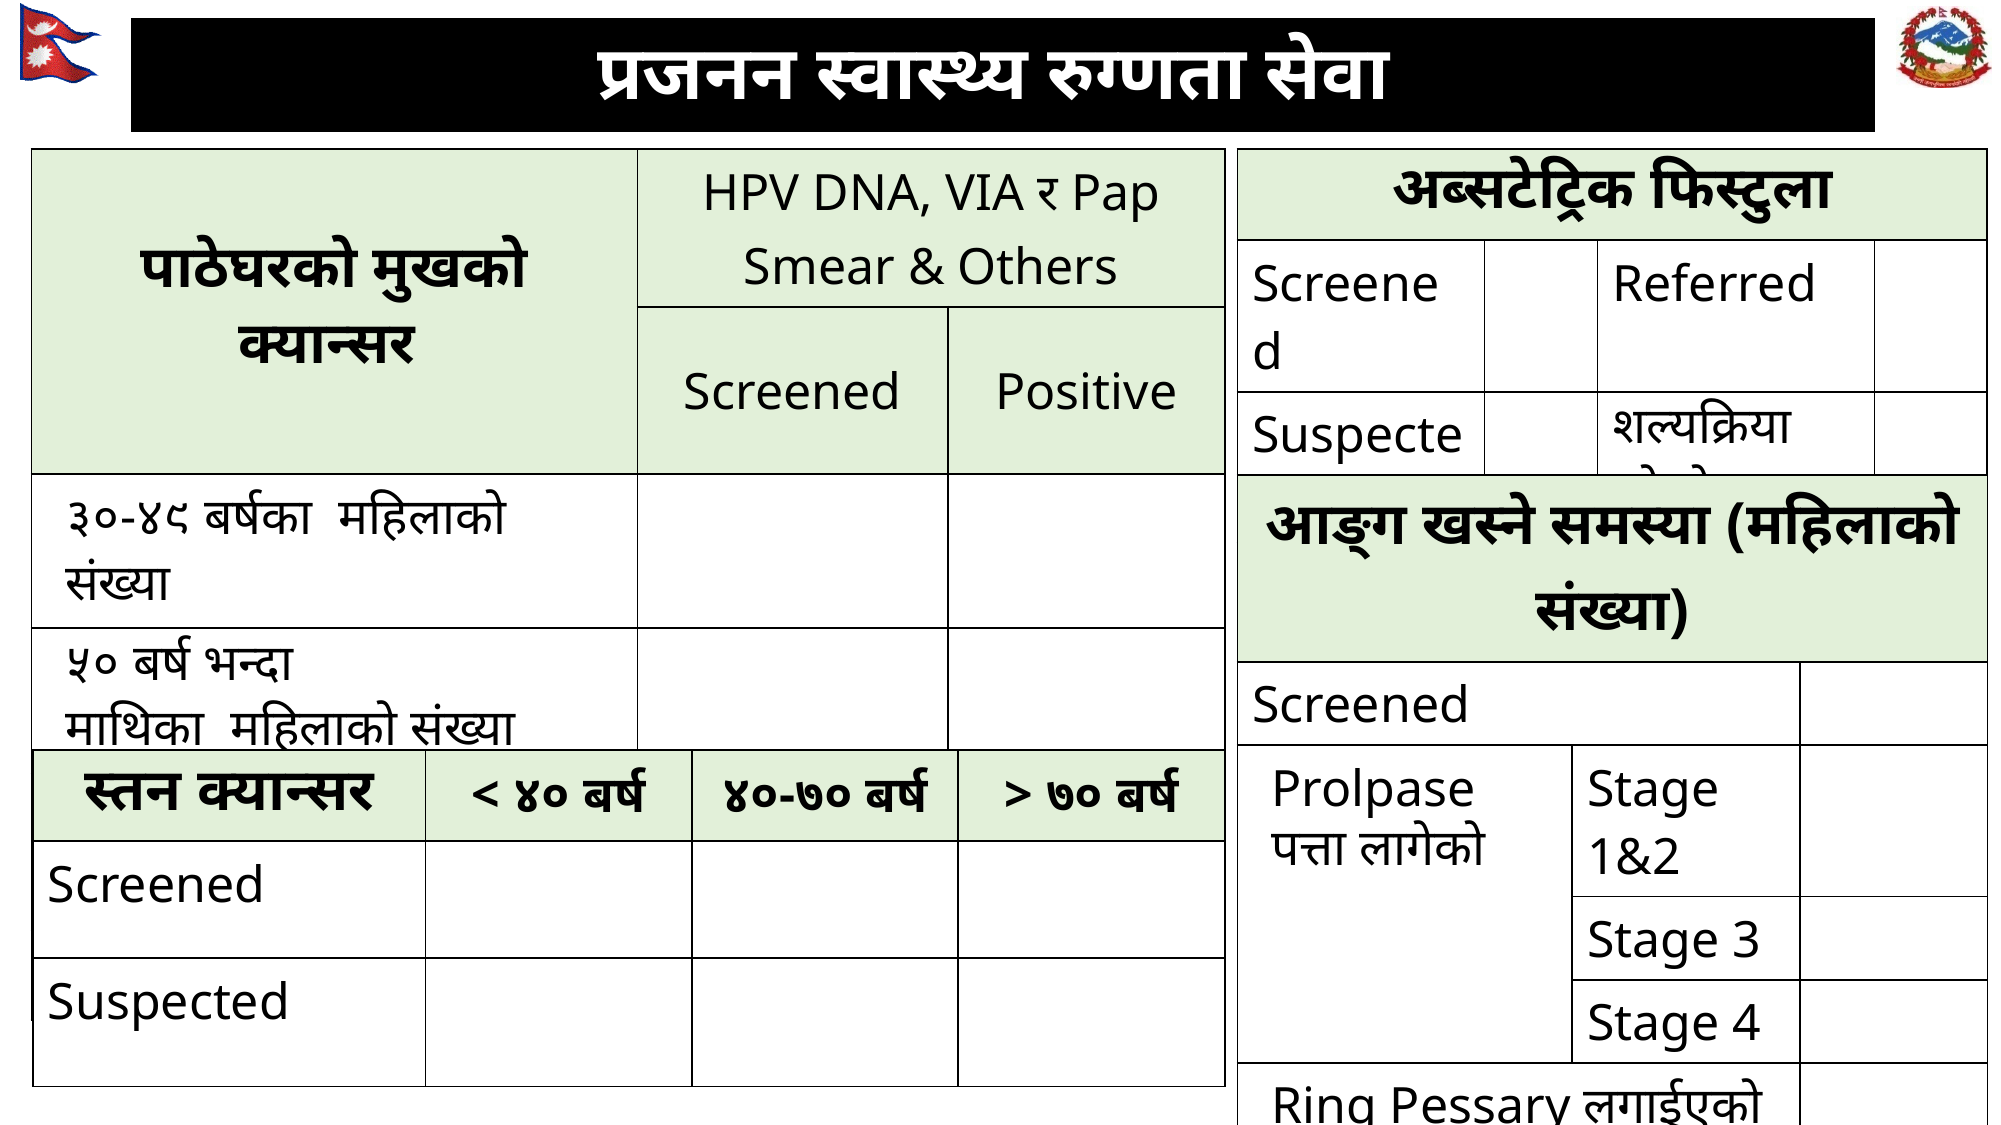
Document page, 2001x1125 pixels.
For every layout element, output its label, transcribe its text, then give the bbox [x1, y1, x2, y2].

table_cell ३०-४९ बर्षका महिलाको संख्या [32, 475, 637, 627]
table_cell Stage 3 [1573, 897, 1799, 979]
table_cell Stage 4 [1573, 981, 1799, 1062]
table_cell [1801, 897, 1987, 979]
table_cell Screened [1238, 241, 1484, 391]
table_cell Suspected [34, 959, 425, 1086]
table_header > ७० बर्ष [959, 751, 1224, 840]
table_cell Referred [1598, 241, 1874, 391]
table_cell [1801, 1064, 1987, 1125]
table_cell [949, 629, 1224, 749]
table_cell [1801, 981, 1987, 1062]
table_cell [1875, 241, 1986, 391]
table_header पाठेघरको मुखको क्यान्सर [32, 150, 637, 473]
table_cell [1875, 393, 1986, 474]
table_header आङ्ग खस्ने समस्या (महिलाको संख्या) [1238, 476, 1987, 661]
table_cell Ring Pessary लगाईएको [1238, 1064, 1799, 1125]
table_cell [638, 475, 947, 627]
table_header स्तन क्यान्सर [34, 751, 425, 840]
table_header ४०-७० बर्ष [693, 751, 957, 840]
table_cell [1485, 241, 1597, 391]
table_cell Screened [1238, 663, 1799, 744]
table_cell [1801, 746, 1987, 896]
table_cell शल्यक्रिया गरेको [1598, 393, 1874, 474]
table_cell Screened [34, 842, 425, 957]
table_cell Positive [949, 308, 1224, 473]
table_cell [638, 629, 947, 749]
table_cell Prolpase पत्ता लागेको [1238, 746, 1571, 1062]
table_cell [949, 475, 1224, 627]
picture [20, 3, 104, 84]
table_cell [693, 842, 957, 957]
title प्रजनन स्वास्थ्य रुग्णता सेवा [131, 18, 1875, 132]
table_cell [1485, 393, 1597, 474]
table_header अब्सटेट्रिक फिस्टुला [1238, 150, 1986, 239]
table_cell ५० बर्ष भन्दा माथिका महिलाको संख्या [32, 629, 637, 749]
table_header < ४० बर्ष [426, 751, 691, 840]
table_cell Screened [638, 308, 947, 473]
table_cell [426, 842, 691, 957]
table_cell [959, 959, 1224, 1086]
table_cell [426, 959, 691, 1086]
table_cell [1801, 663, 1987, 744]
table_cell [693, 959, 957, 1086]
table_cell Suspected [1238, 393, 1484, 474]
picture [1896, 6, 1992, 88]
table_cell Stage 1&2 [1573, 746, 1799, 896]
table_header HPV DNA, VIA र Pap Smear & Others [638, 150, 1224, 306]
table_cell [959, 842, 1224, 957]
